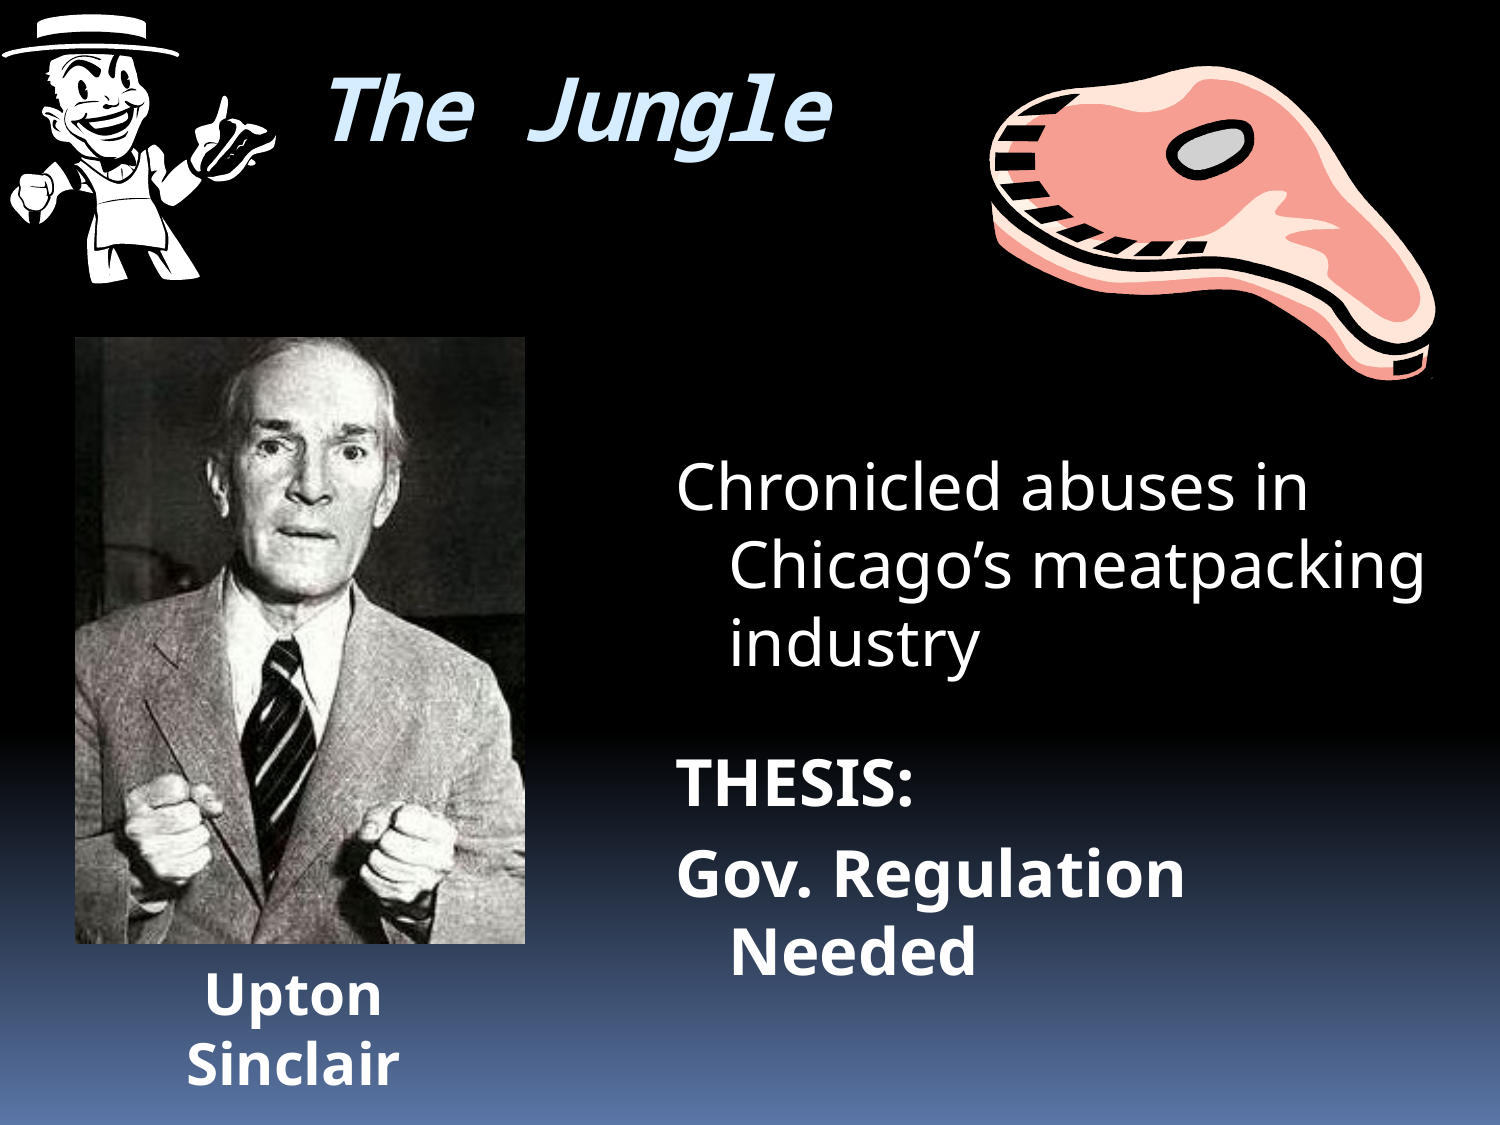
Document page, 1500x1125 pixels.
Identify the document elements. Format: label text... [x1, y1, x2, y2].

picture [0, 0, 280, 303]
list Chronicled abuses in Chicago’s meatpacking industry THESIS: Gov. Regulation Needed [650, 437, 1463, 1005]
text_box Upton Sinclair [74, 954, 513, 1105]
title The Jungle [300, 45, 963, 233]
picture [974, 49, 1451, 398]
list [74, 336, 526, 945]
